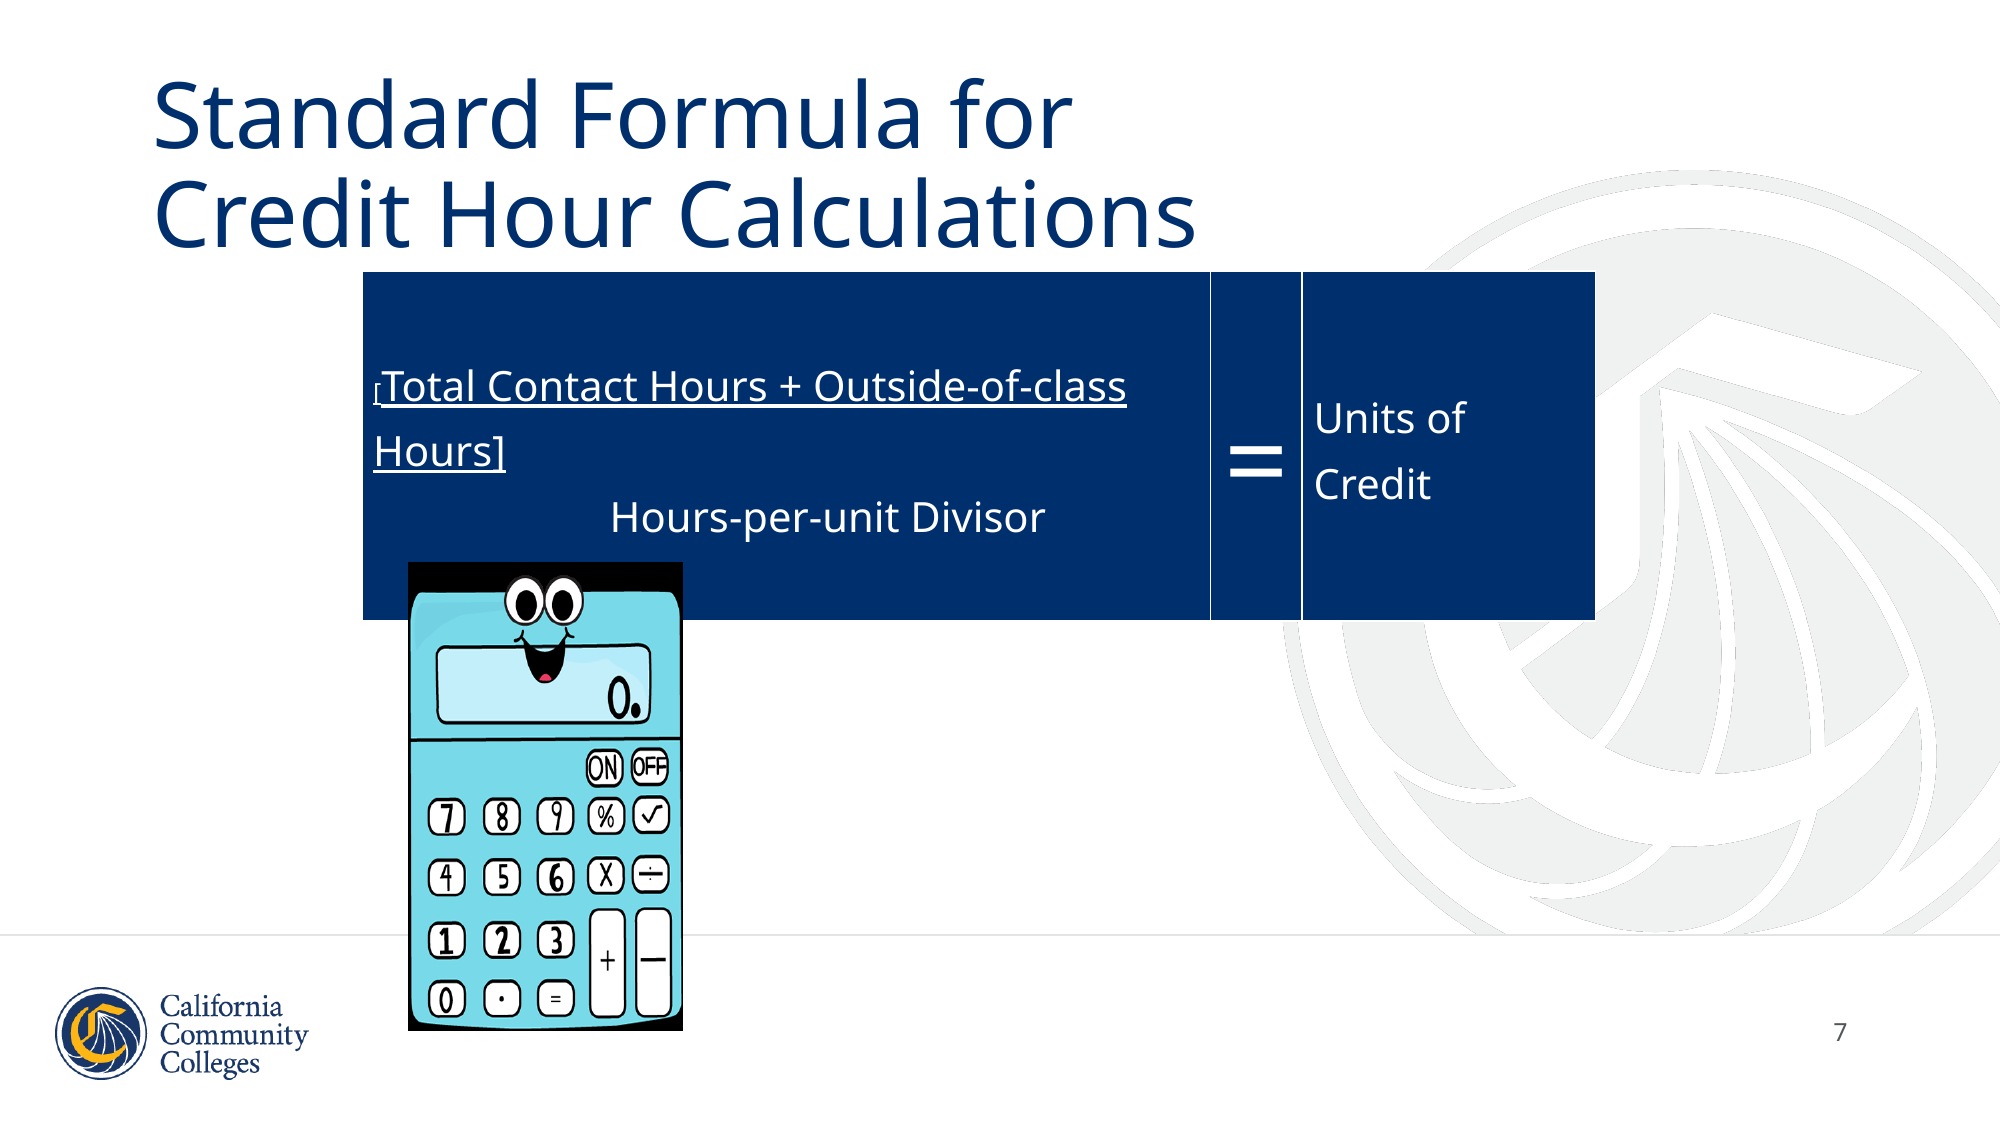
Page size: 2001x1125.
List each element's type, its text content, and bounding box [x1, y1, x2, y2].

table_header Units of Credit [1303, 272, 1595, 620]
table_header [Total Contact Hours + Outside-of-class Hours] Hours-per-unit Divisor [363, 272, 1210, 620]
picture [1281, 170, 2000, 934]
slide_number 7 [1412, 1003, 1863, 1064]
picture [52, 984, 312, 1083]
table_header = [1211, 272, 1301, 620]
title Standard Formula for Credit Hour Calculations [137, 59, 1863, 278]
picture [408, 562, 683, 1031]
